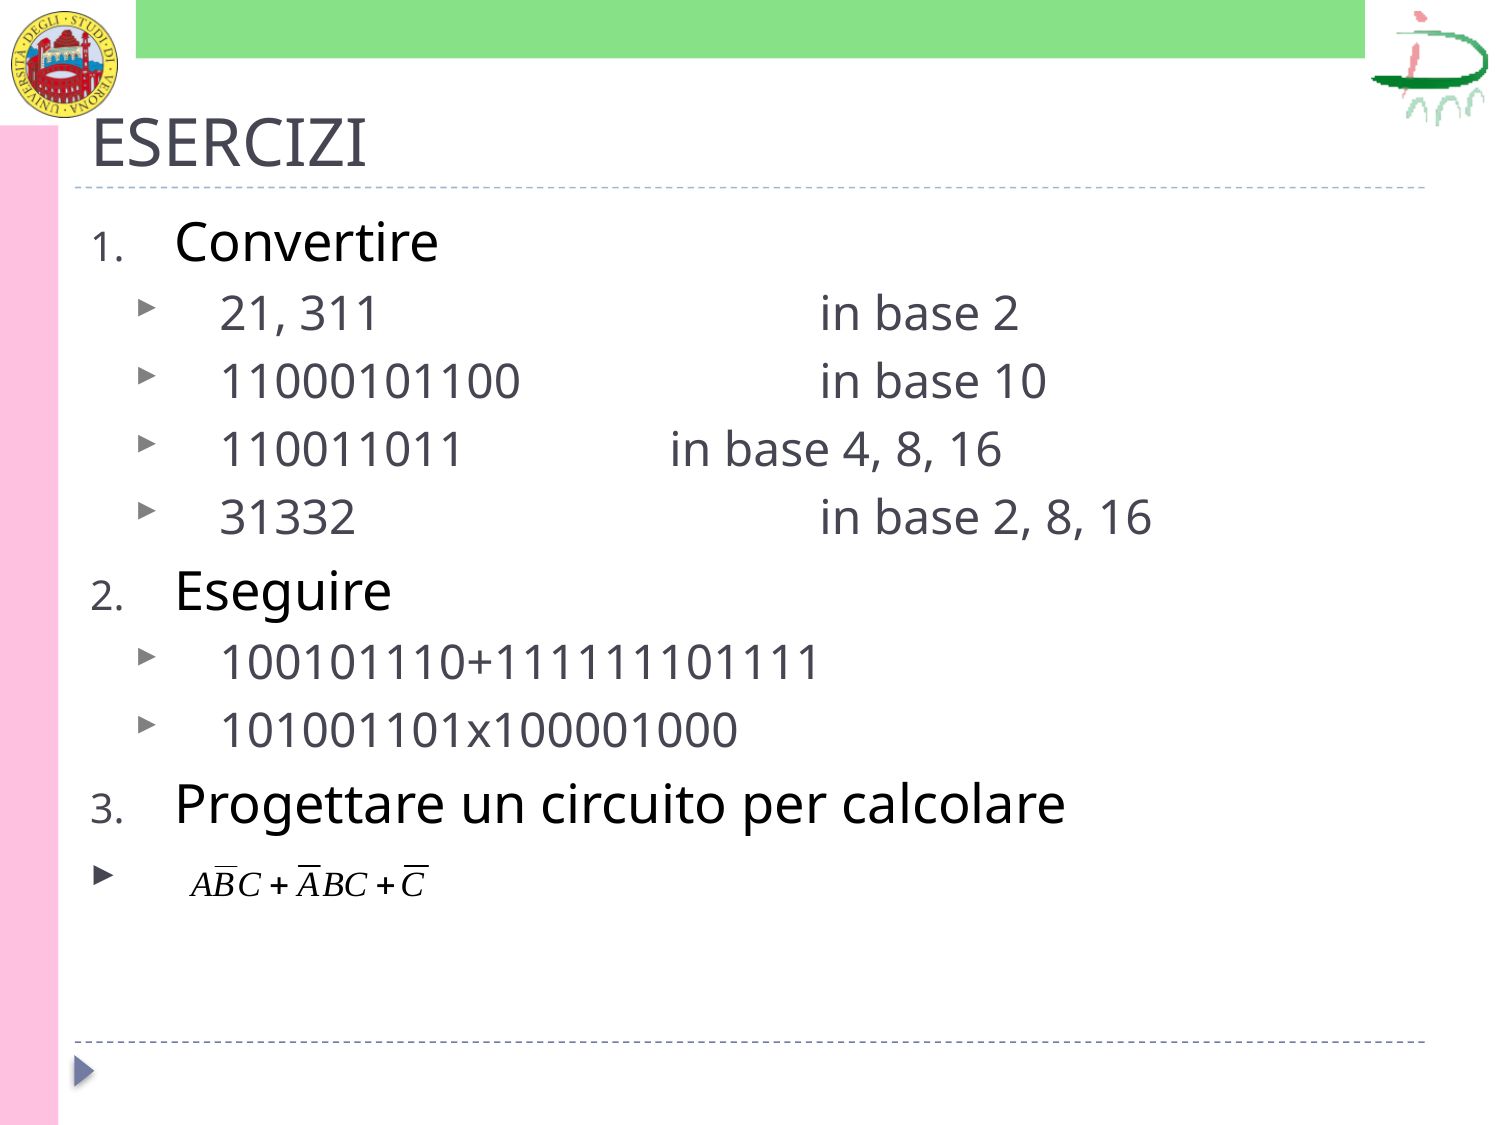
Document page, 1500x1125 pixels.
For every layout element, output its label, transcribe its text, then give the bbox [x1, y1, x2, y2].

picture [11, 11, 118, 118]
title ESERCIZI [74, 81, 1426, 188]
list Convertire 21, 311 in base 2 11000101100 in base 10 110011011 in base 4, 8, 16 31332 in base 2, 8, 16 Eseguire 100101110+111111101111 101001101x100001000 Progettare un circuito per calcolare [74, 199, 1426, 1011]
picture [1371, 11, 1489, 129]
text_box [182, 857, 438, 906]
